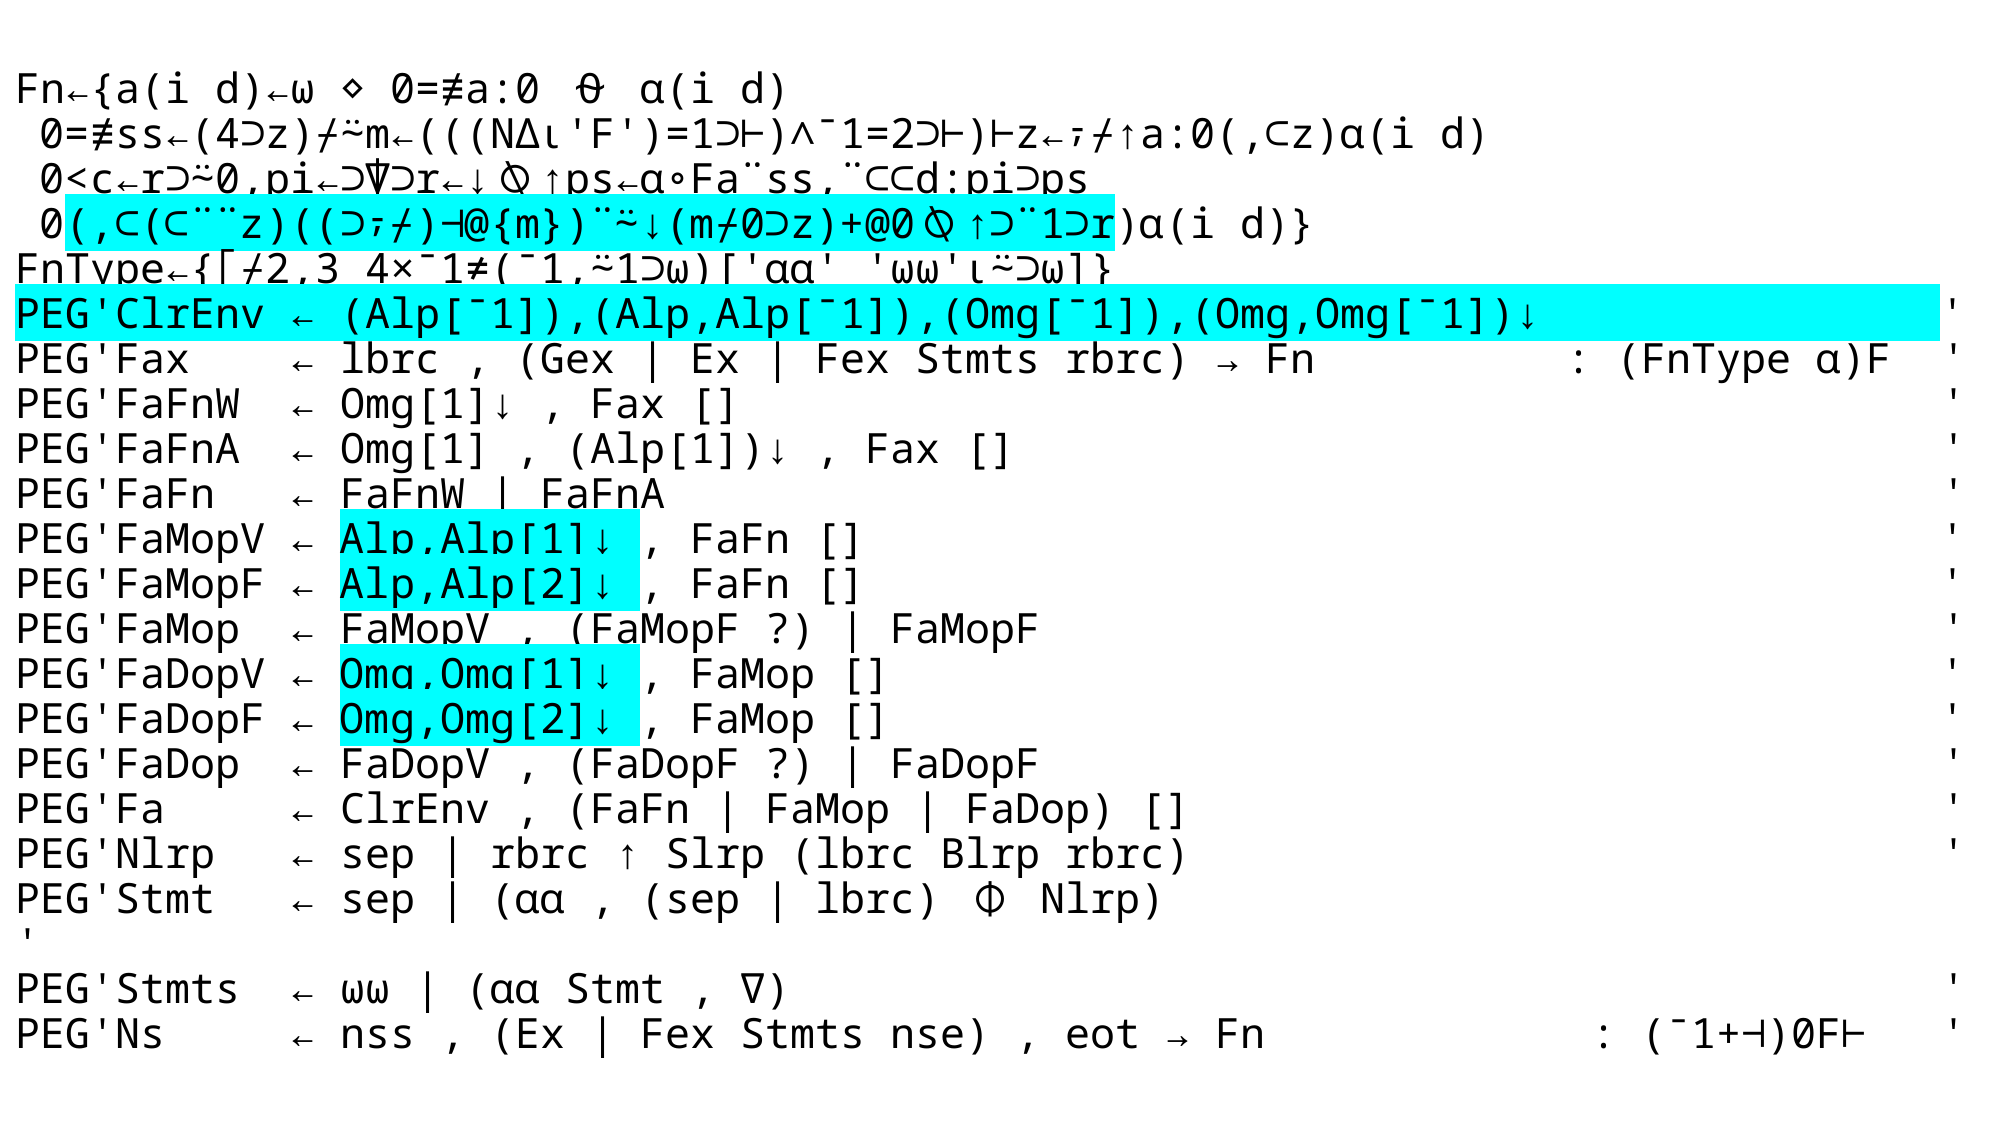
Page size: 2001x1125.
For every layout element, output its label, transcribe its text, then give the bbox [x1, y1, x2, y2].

list Fn←{a(i d)←⍵ ⋄ 0=≢a:0 ⍬ ⍺(i d) 0=≢ss←(4⊃z)⌿⍨m←(((N∆⍳'F')=1⊃⊢)∧¯1=2⊃⊢)⊢z←⍪⌿↑a:0(,⊂z)⍺(i d) 0<c←r⊃⍨0,pi←⊃⍒⊃r←↓⍉↑ps←⍺∘Fa¨ss,¨⊂⊂d:pi⊃ps 0(,⊂(⊂¨¨z)((⊃⍪⌿)⊣@{m})¨⍨↓(m⌿0⊃z)+@0⍉↑⊃¨1⊃r)⍺(i d)} FnType←{⌈⌿2,3 4×¯1≠(¯1,⍨1⊃⍵)['⍺⍺' '⍵⍵'⍳⍨⊃⍵]} PEG'ClrEnv ← (Alp[¯1]),(Alp,Alp[¯1]),(Omg[¯1]),(Omg,Omg[¯1])↓ ' PEG'Fax ← lbrc , (Gex | Ex | Fex Stmts rbrc) → Fn : (FnType ⍺)F ' PEG'FaFnW ← Omg[1]↓ , Fax [] ' PEG'FaFnA ← Omg[1] , (Alp[1])↓ , Fax [] ' PEG'FaFn ← FaFnW | FaFnA ' PEG'FaMopV ← Alp,Alp[1]↓ , FaFn [] ' PEG'FaMopF ← Alp,Alp[2]↓ , FaFn [] ' PEG'FaMop ← FaMopV , (FaMopF ?) | FaMopF ' PEG'FaDopV ← Omg,Omg[1]↓ , FaMop [] ' PEG'FaDopF ← Omg,Omg[2]↓ , FaMop [] ' PEG'FaDop ← FaDopV , (FaDopF ?) | FaDopF ' PEG'Fa ← ClrEnv , (FaFn | FaMop | FaDop) [] ' PEG'Nlrp ← sep | rbrc ↑ Slrp (lbrc Blrp rbrc) ' PEG'Stmt ← sep | (⍺⍺ , (sep | lbrc) ⌽ Nlrp) ' PEG'Stmts ← ⍵⍵ | (⍺⍺ Stmt , ∇) ' PEG'Ns ← nss , (Ex | Fex Stmts nse) , eot → Fn : (¯1+⊣)0F⊢ ' [0, 0, 2000, 1125]
